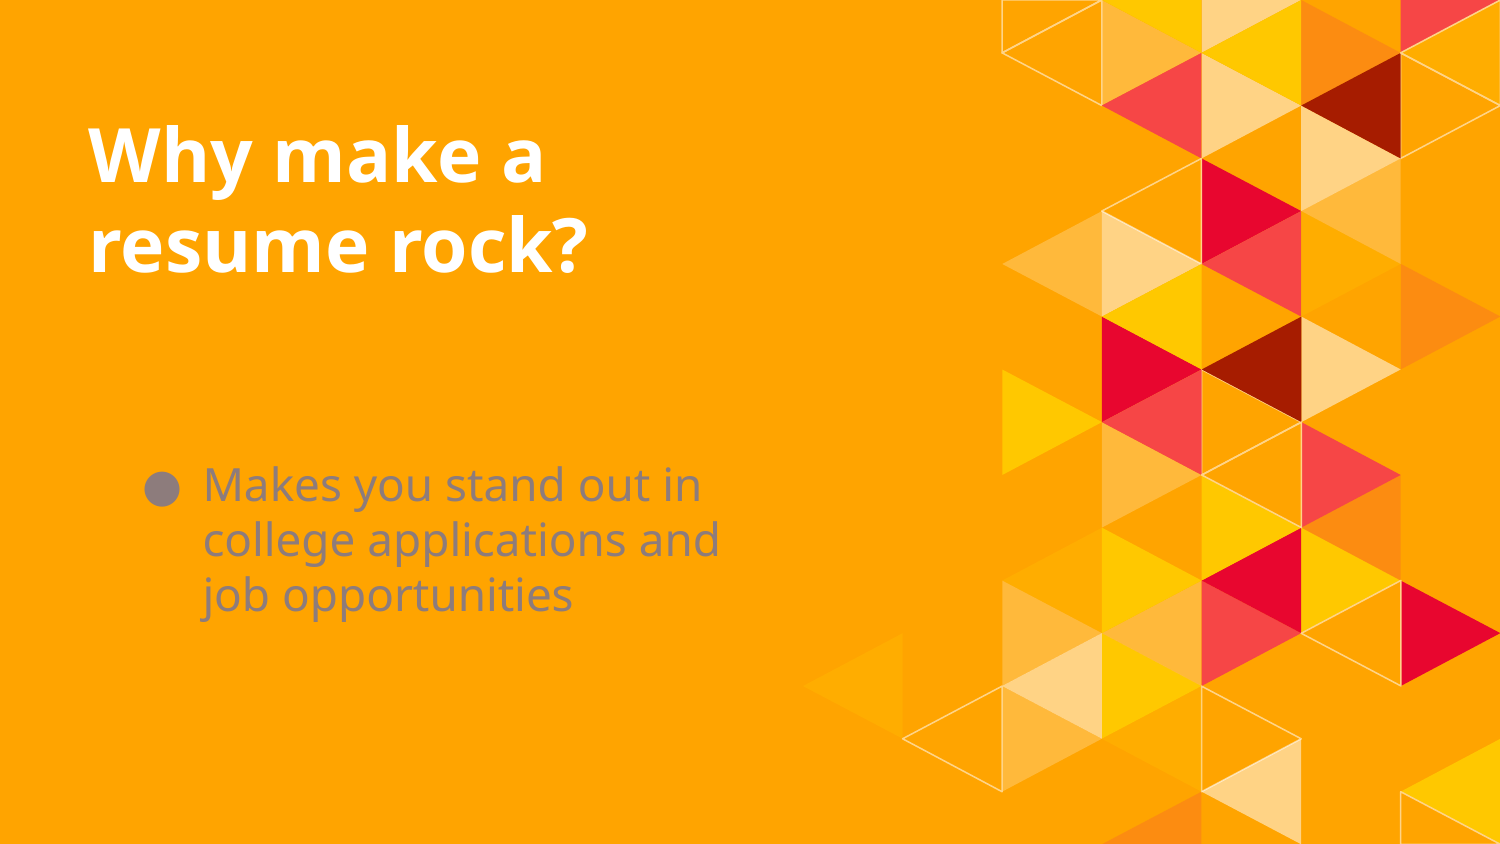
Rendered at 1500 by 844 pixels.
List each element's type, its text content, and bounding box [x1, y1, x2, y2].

title Why make a resume rock? [73, 112, 772, 303]
subtitle Makes you stand out in college applications and job opportunities [112, 440, 811, 570]
